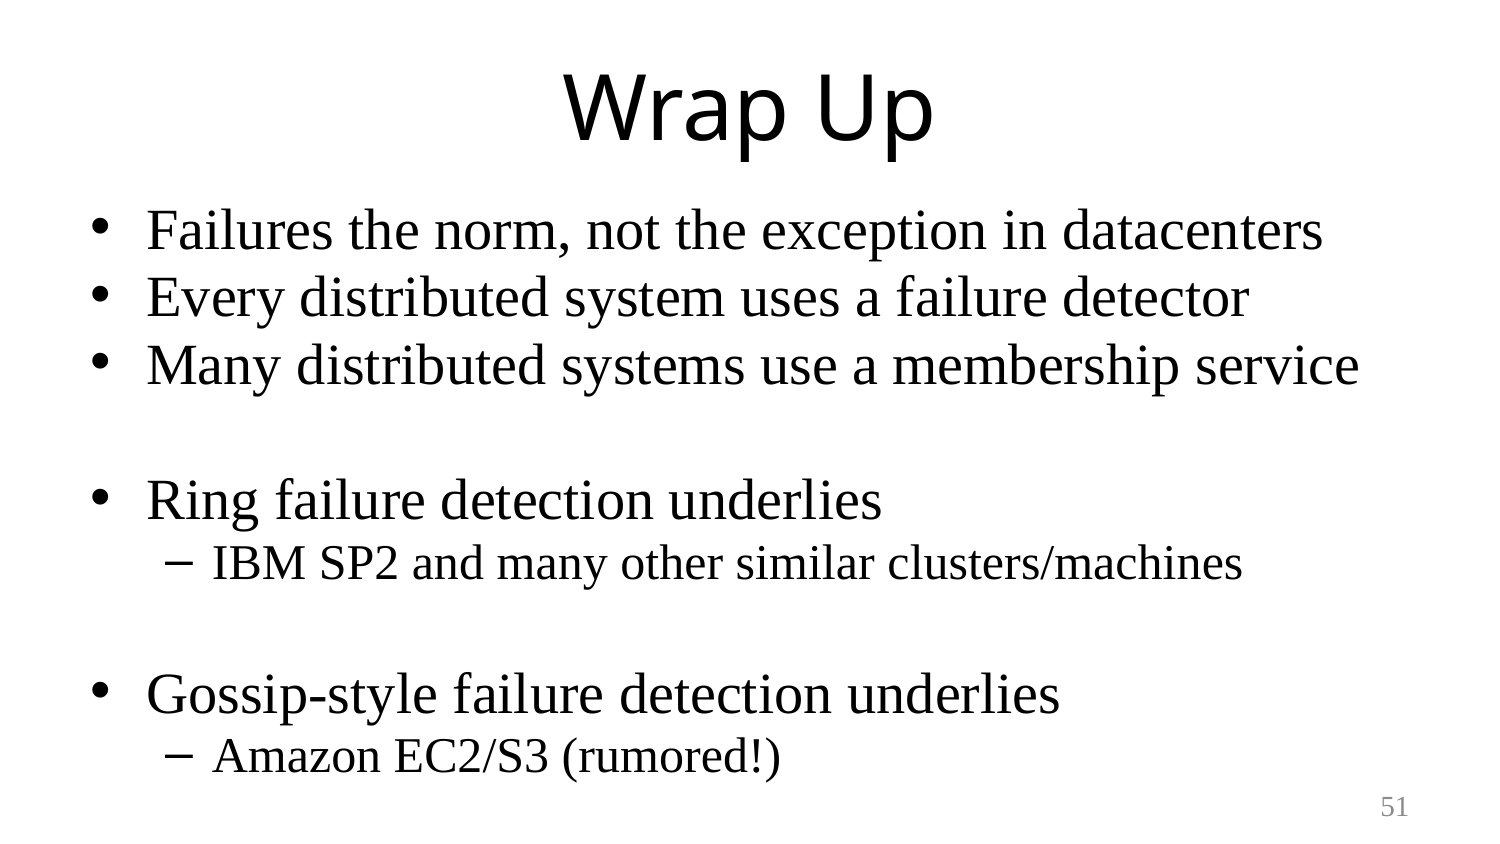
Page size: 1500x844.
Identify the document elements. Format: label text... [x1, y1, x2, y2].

slide_number 51 [1074, 797, 1425, 828]
list Failures the norm, not the exception in datacenters Every distributed system uses a failure detector Many distributed systems use a membership service Ring failure detection underlies IBM SP2 and many other similar clusters/machines Gossip-style failure detection underlies Amazon EC2/S3 (rumored!) [75, 196, 1425, 797]
title Wrap Up [75, 33, 1425, 175]
